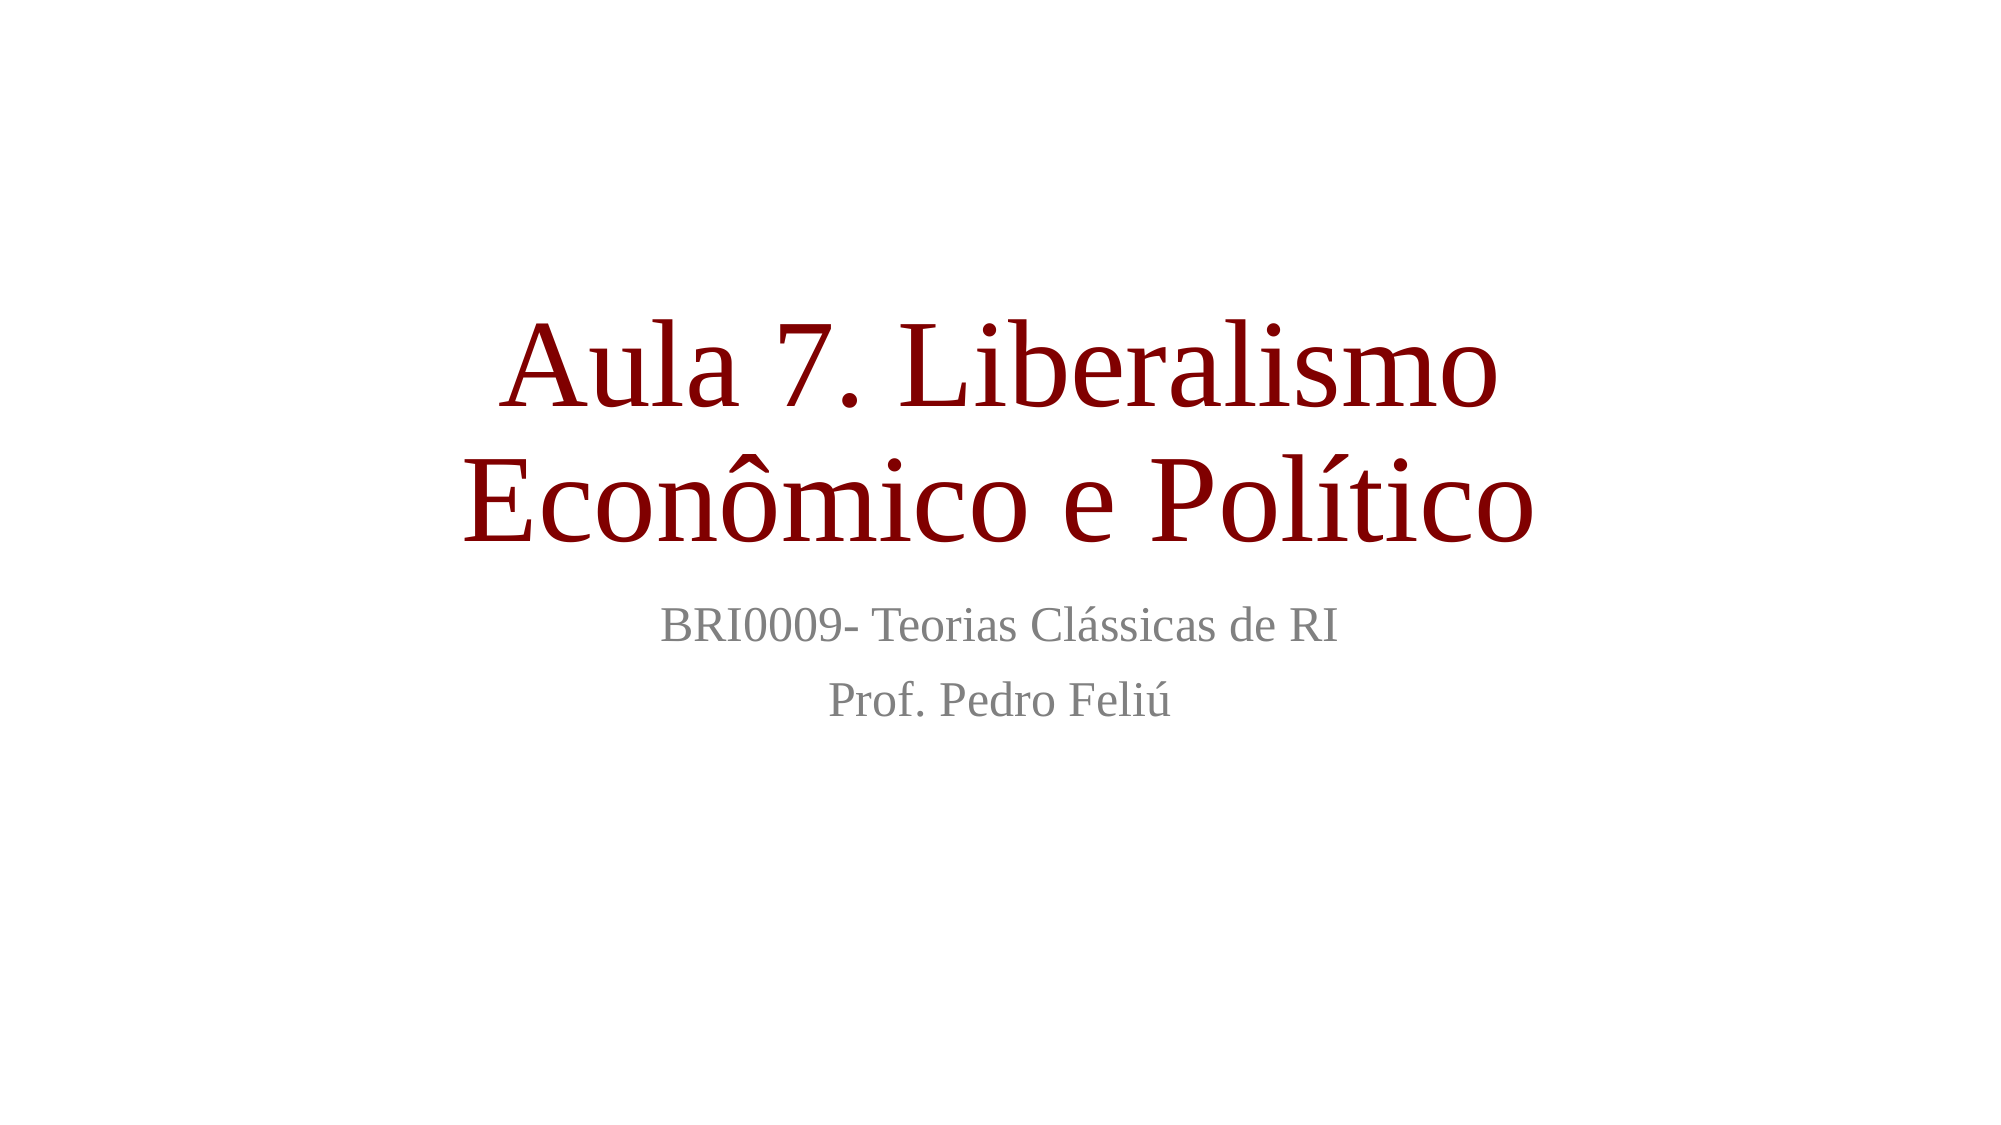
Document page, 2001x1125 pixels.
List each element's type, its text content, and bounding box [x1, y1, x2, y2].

title Aula 7. Liberalismo Econômico e Político [249, 184, 1750, 576]
subtitle BRI0009- Teorias Clássicas de RI Prof. Pedro Feliú [249, 590, 1750, 863]
